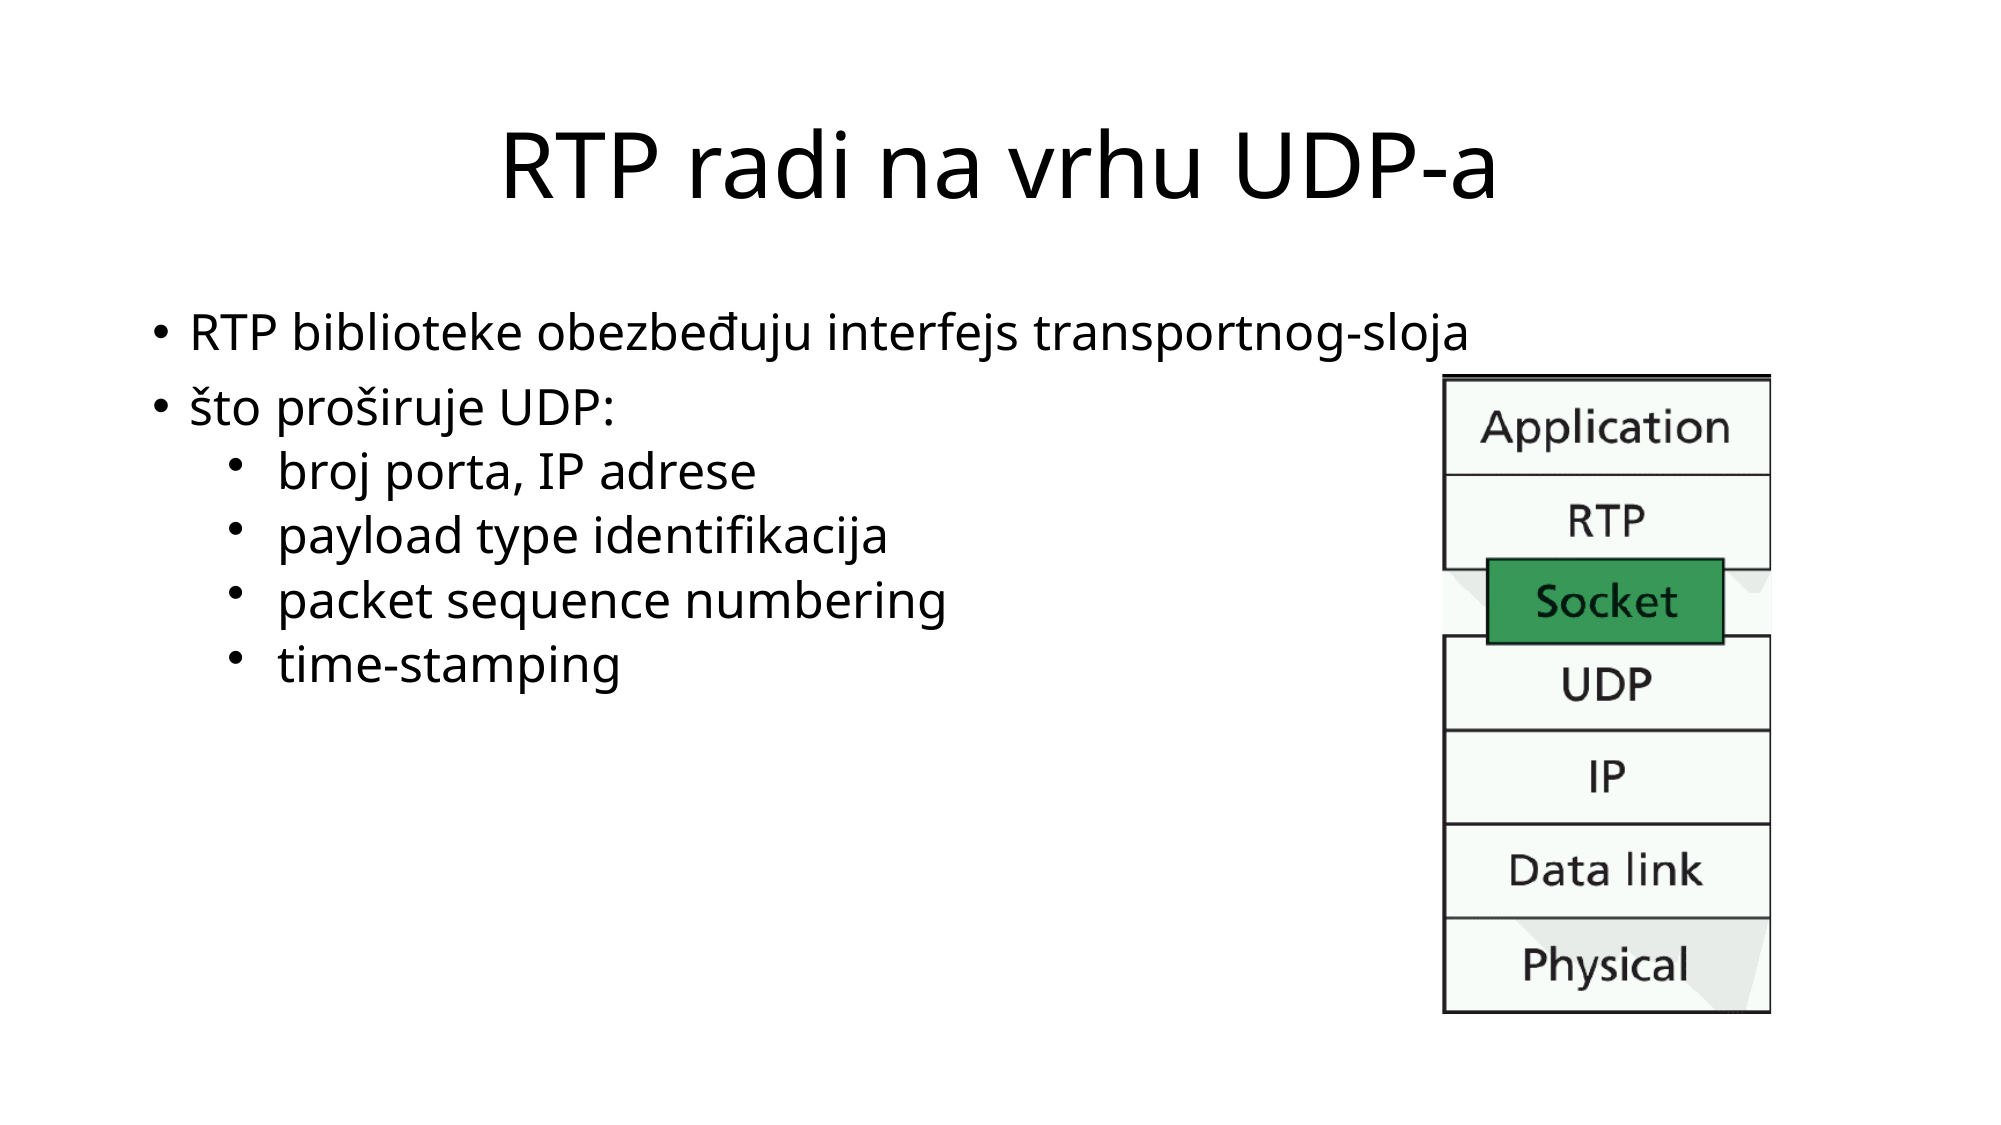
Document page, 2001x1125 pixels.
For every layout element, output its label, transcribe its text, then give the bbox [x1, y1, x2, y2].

list RTP biblioteke obezbeđuju interfejs transportnog-sloja što proširuje UDP: broj porta, IP adrese payload type identifikacija packet sequence numbering time-stamping [137, 299, 1863, 1014]
picture [1442, 374, 1772, 1014]
title RTP radi na vrhu UDP-a [137, 59, 1863, 278]
